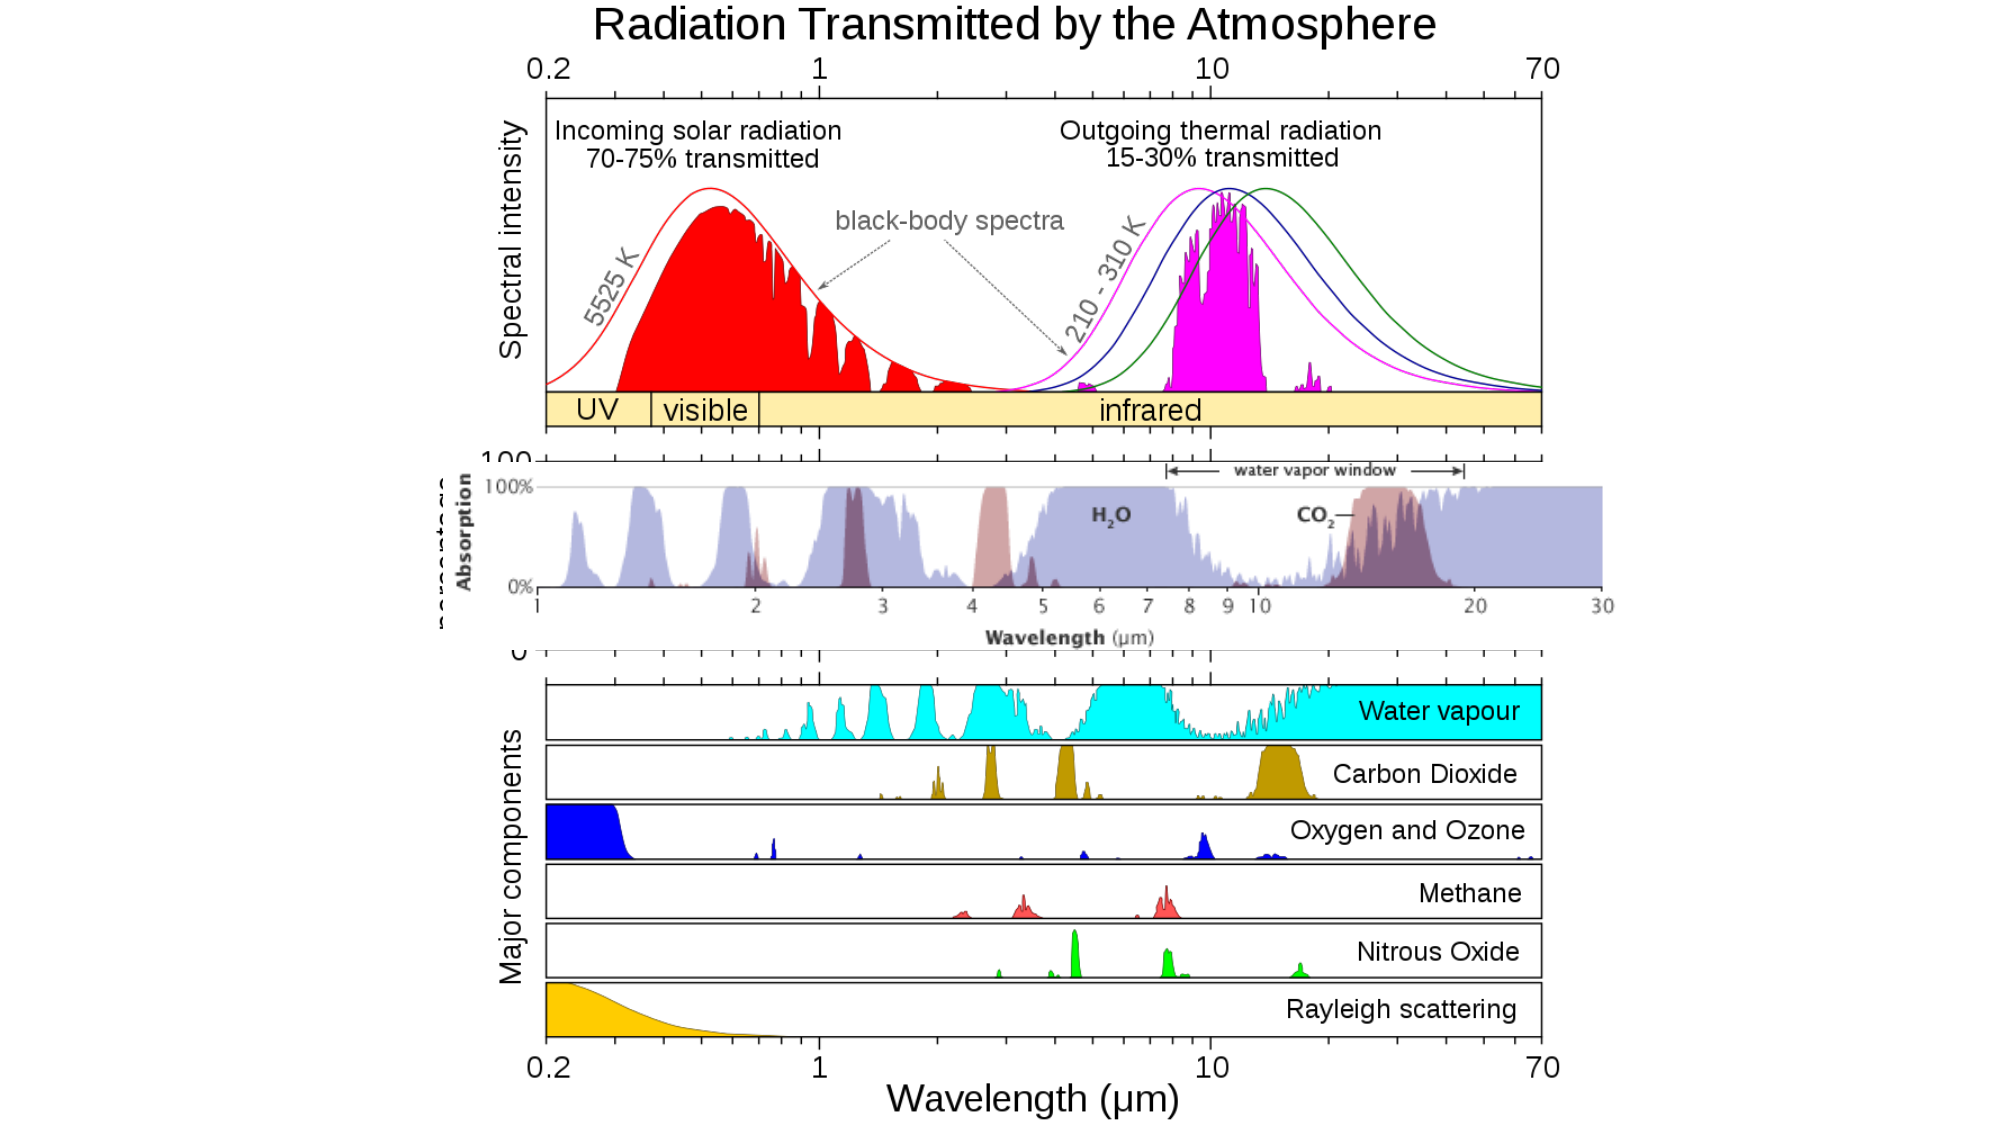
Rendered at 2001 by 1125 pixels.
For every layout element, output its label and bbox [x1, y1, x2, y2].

picture [422, 0, 1697, 1125]
